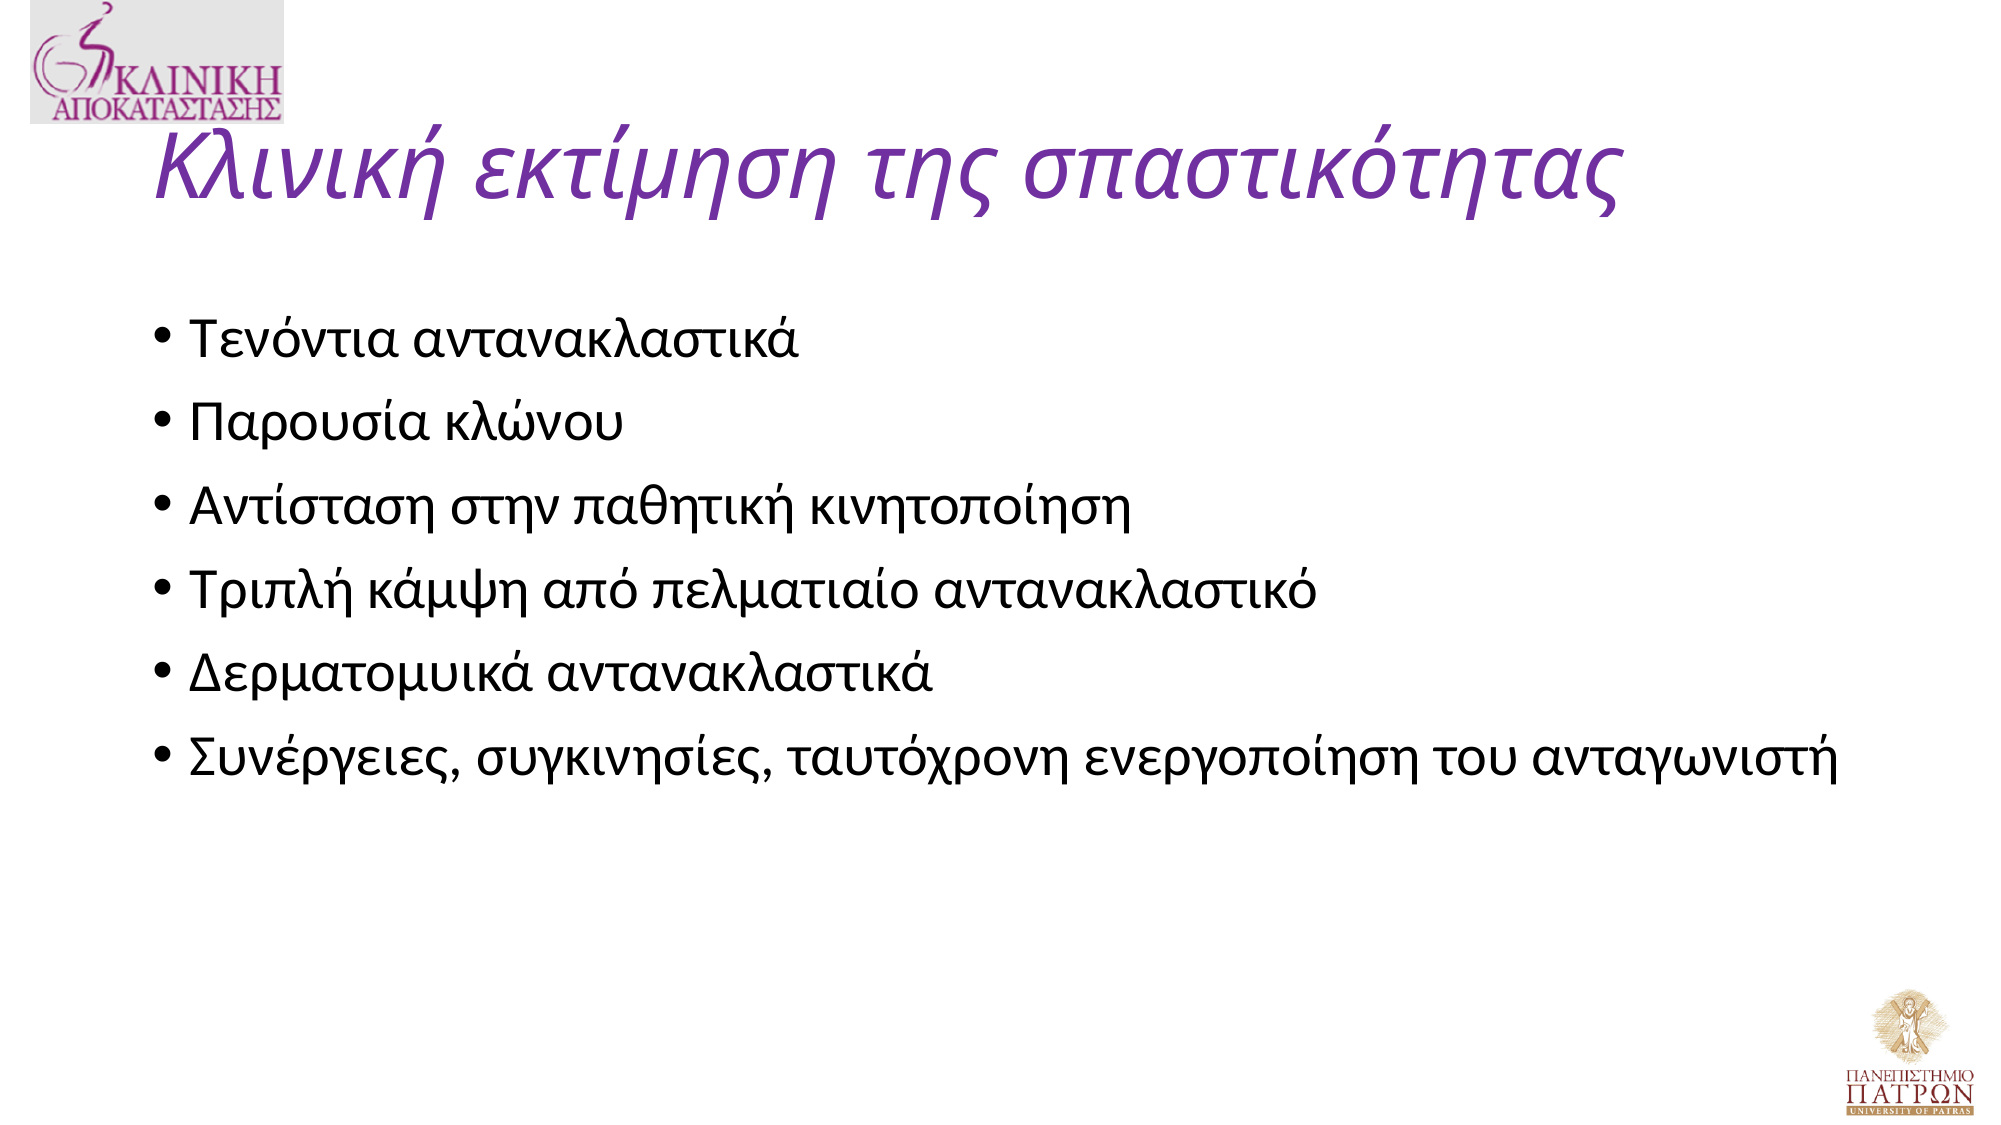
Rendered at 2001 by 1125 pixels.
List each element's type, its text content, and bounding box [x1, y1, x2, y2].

picture [29, 0, 284, 124]
picture [1836, 981, 1983, 1125]
list Τενόντια αντανακλαστικά Παρουσία κλώνου Αντίσταση στην παθητική κινητοποίηση Τριπλή κάμψη από πελματιαίο αντανακλαστικό Δερματομυικά αντανακλαστικά Συνέργειες, συγκινησίες, ταυτόχρονη ενεργοποίηση του ανταγωνιστή [137, 299, 1863, 1014]
title Κλινική εκτίμηση της σπαστικότητας [137, 59, 1863, 278]
